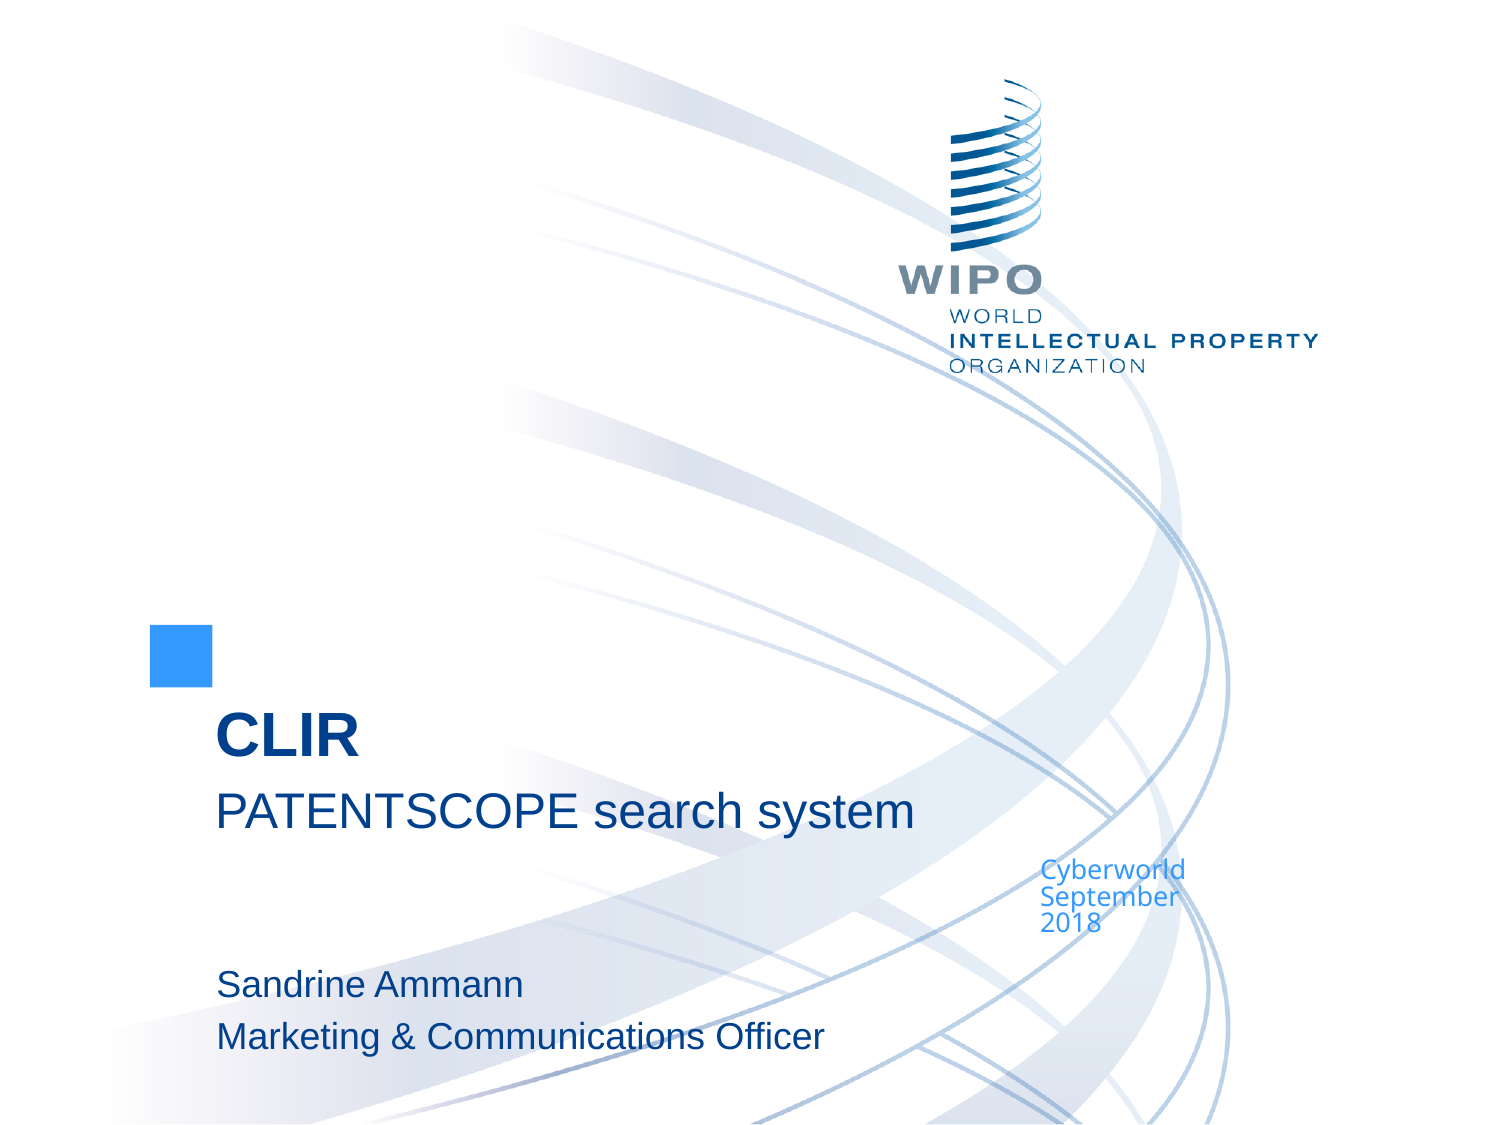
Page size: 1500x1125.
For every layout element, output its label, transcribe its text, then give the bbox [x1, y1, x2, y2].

picture [0, 0, 1500, 1125]
text_box Sandrine Ammann Marketing & Communications Officer [201, 952, 1340, 1070]
text_box [149, 624, 213, 688]
text_box Cyberworld September 2018 [1025, 861, 1378, 981]
subtitle CLIR PATENTSCOPE search system [200, 686, 1010, 905]
